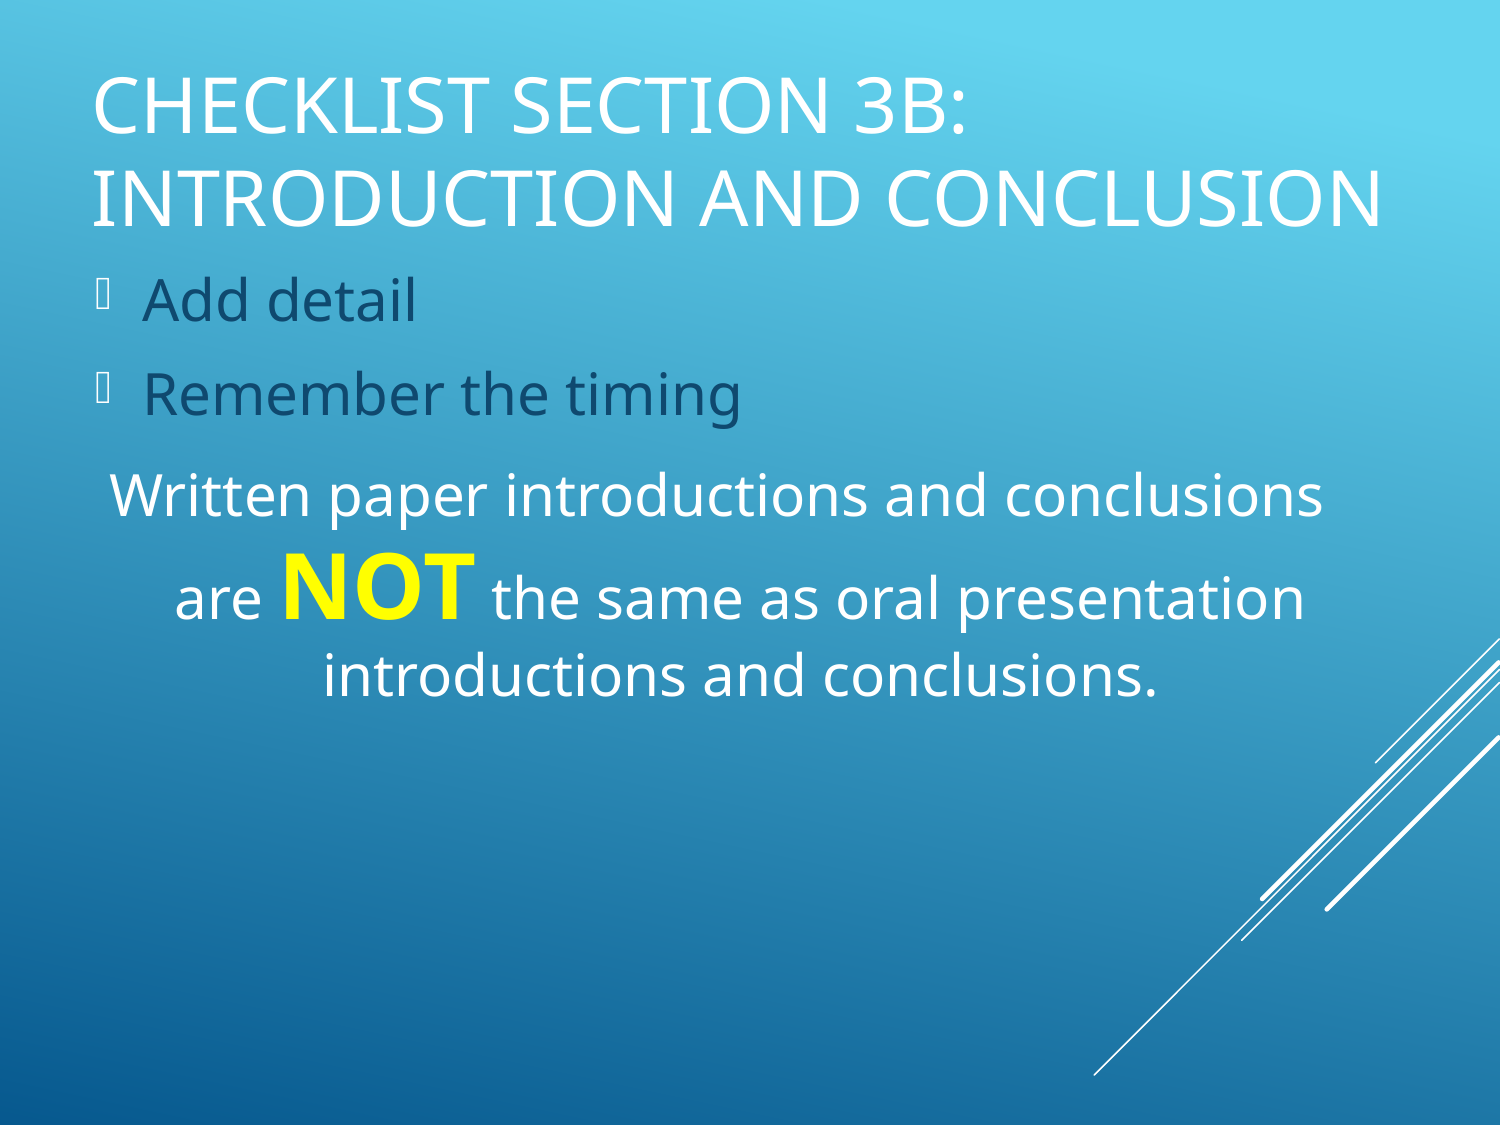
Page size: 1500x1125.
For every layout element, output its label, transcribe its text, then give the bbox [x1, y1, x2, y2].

list Add detail Remember the timing Written paper introductions and conclusions are NOT the same as oral presentation introductions and conclusions. [80, 255, 1354, 925]
title Checklist Section 3B: Introduction and Conclusion [76, 42, 1424, 256]
